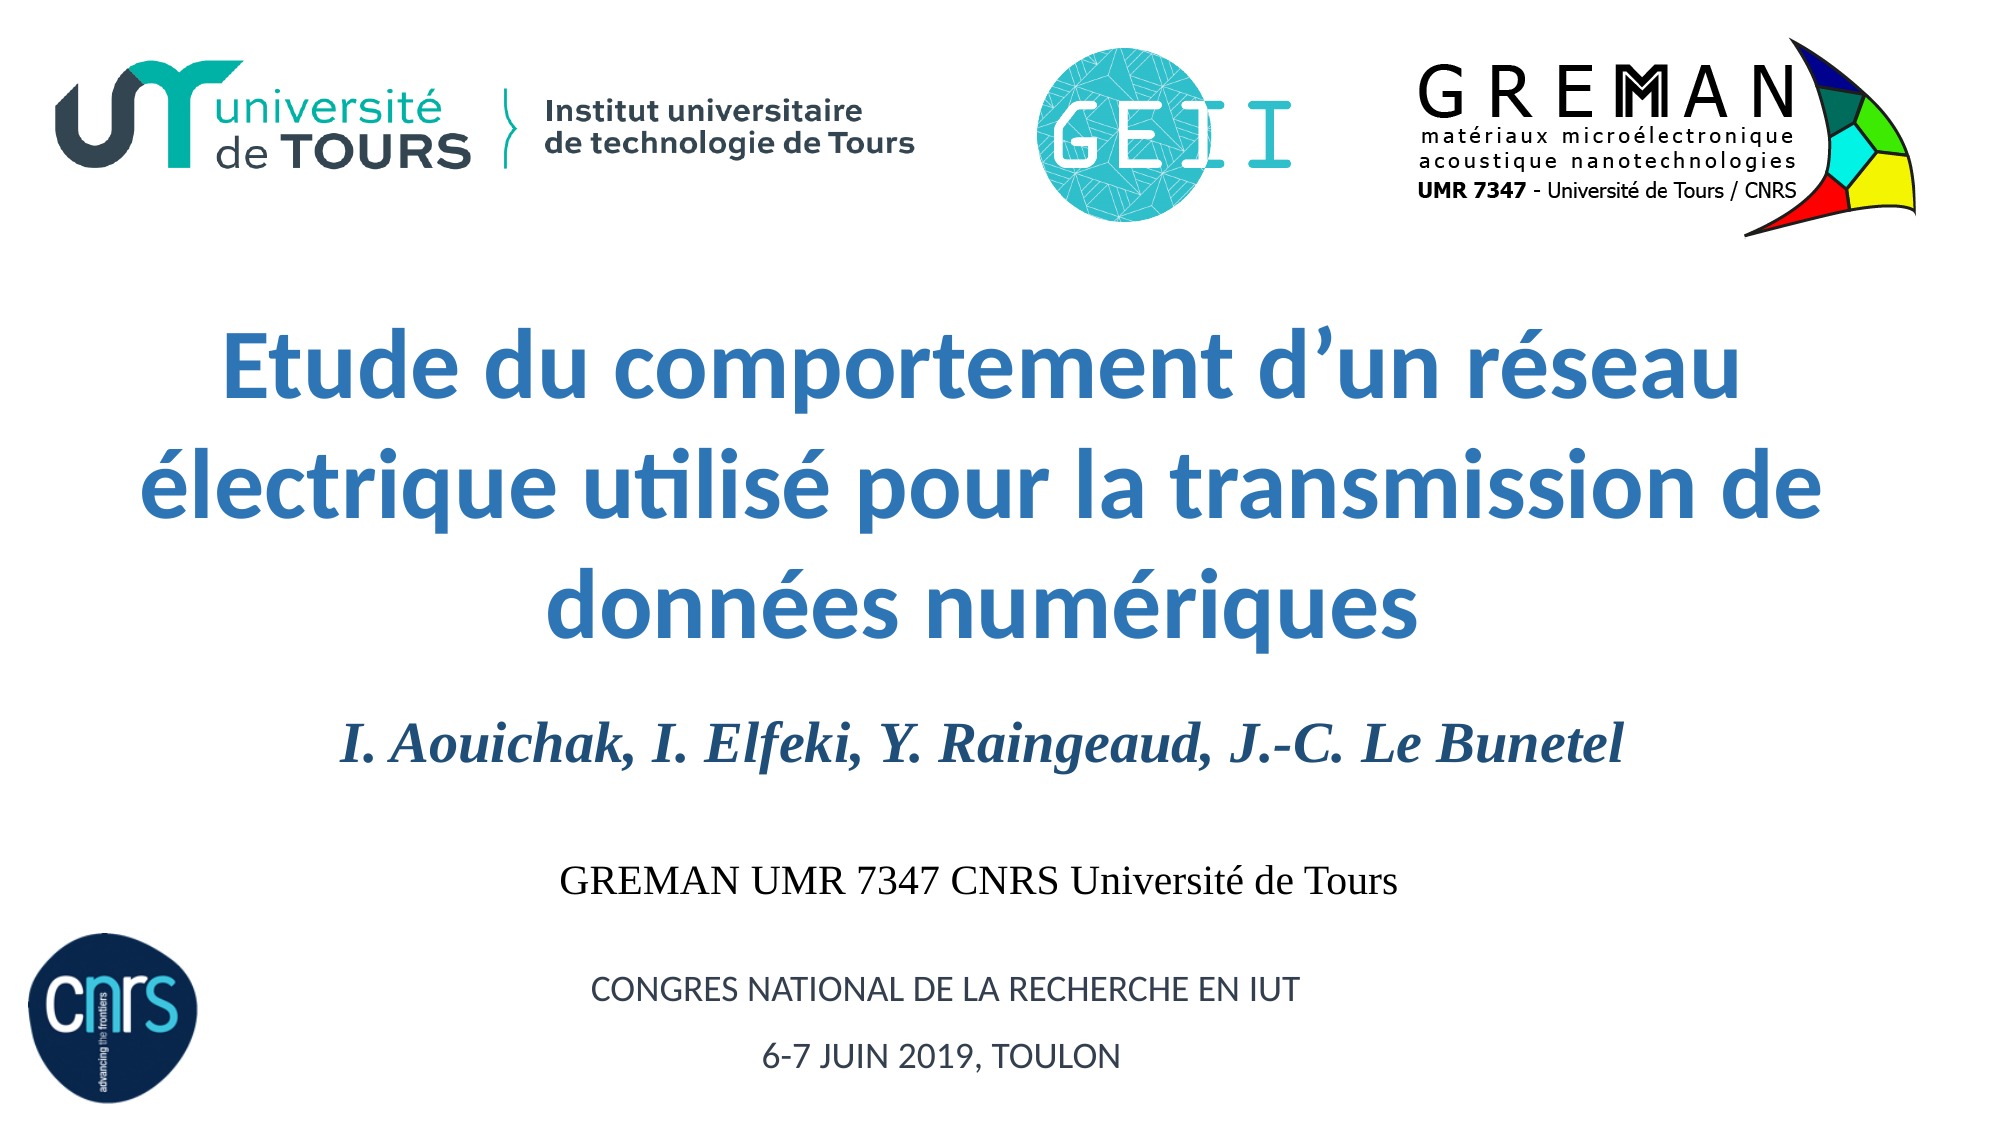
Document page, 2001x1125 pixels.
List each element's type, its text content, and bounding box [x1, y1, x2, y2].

text_box GREMAN UMR 7347 CNRS Université de Tours [544, 845, 1414, 911]
text_box CONGRES NATIONAL DE LA RECHERCHE EN IUT 6-7 JUIN 2019, TOULON [337, 933, 1555, 1084]
picture [1416, 37, 1916, 239]
picture [28, 933, 199, 1105]
picture [1037, 48, 1291, 222]
text_box I. Aouichak, I. Elfeki, Y. Raingeaud, J.-C. Le Bunetel [325, 697, 1640, 782]
text_box Etude du comportement d’un réseau électrique utilisé pour la transmission de données numériques [73, 291, 1893, 667]
picture [28, 32, 963, 198]
